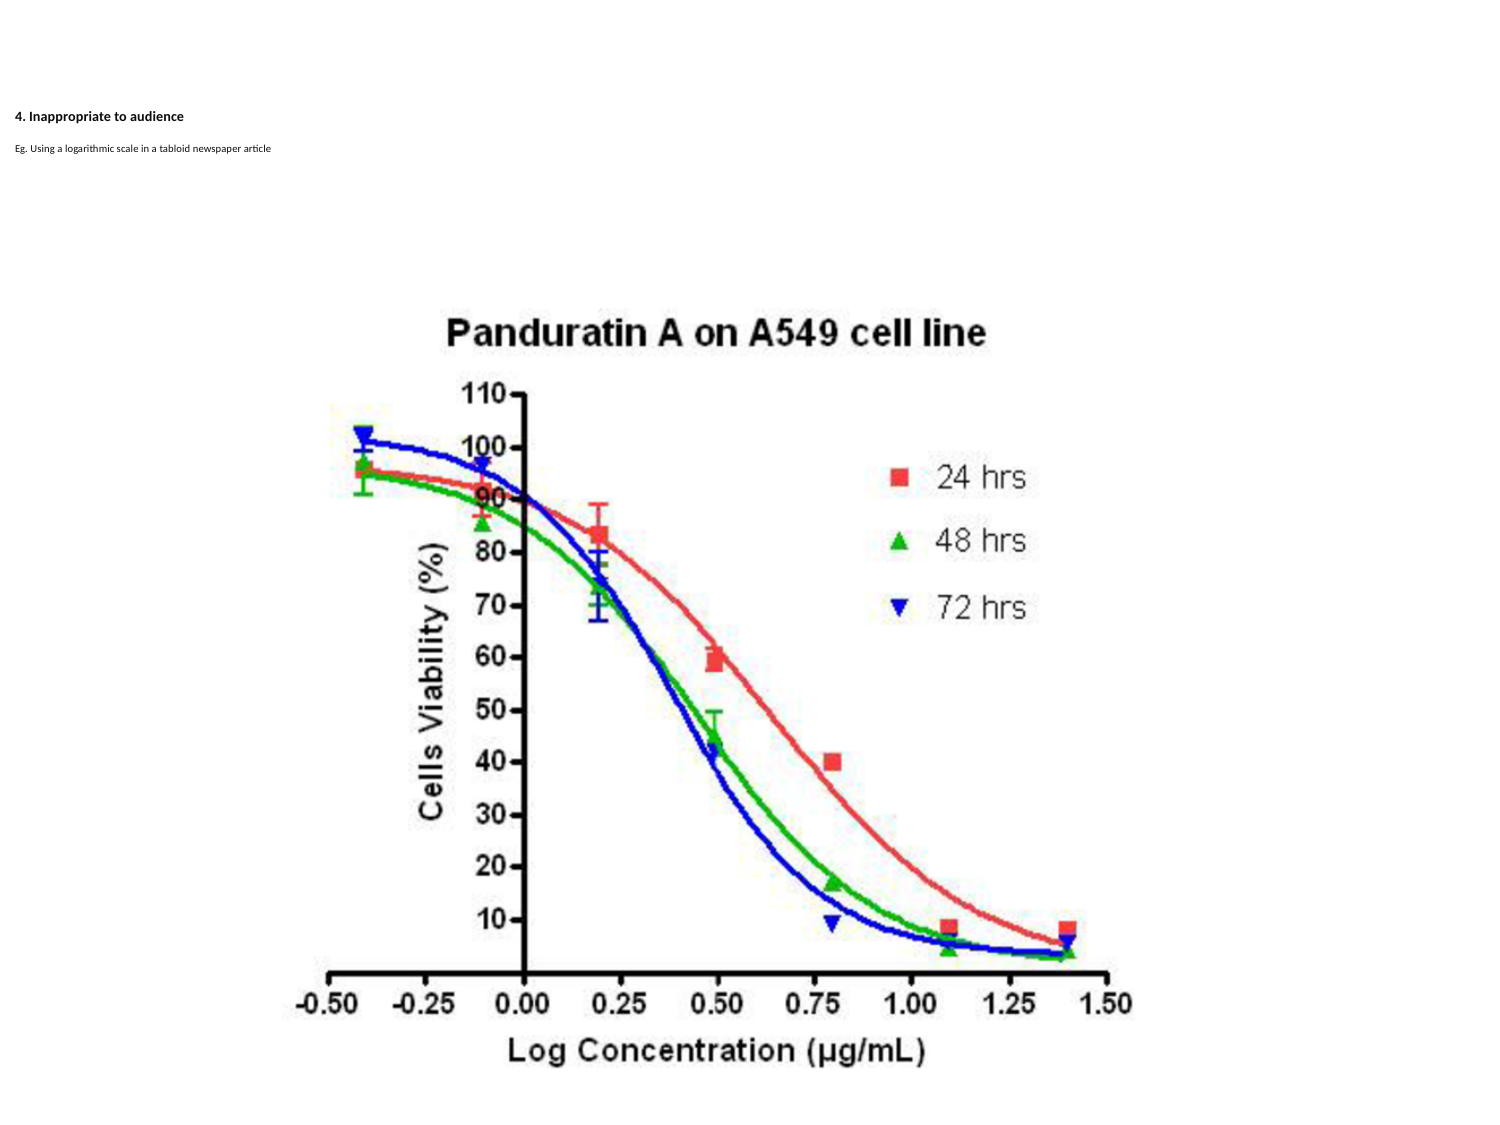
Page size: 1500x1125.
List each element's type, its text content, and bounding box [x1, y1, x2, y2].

title 4. Inappropriate to audience Eg. Using a logarithmic scale in a tabloid newspaper article [0, 99, 1500, 163]
picture [232, 277, 1195, 1099]
